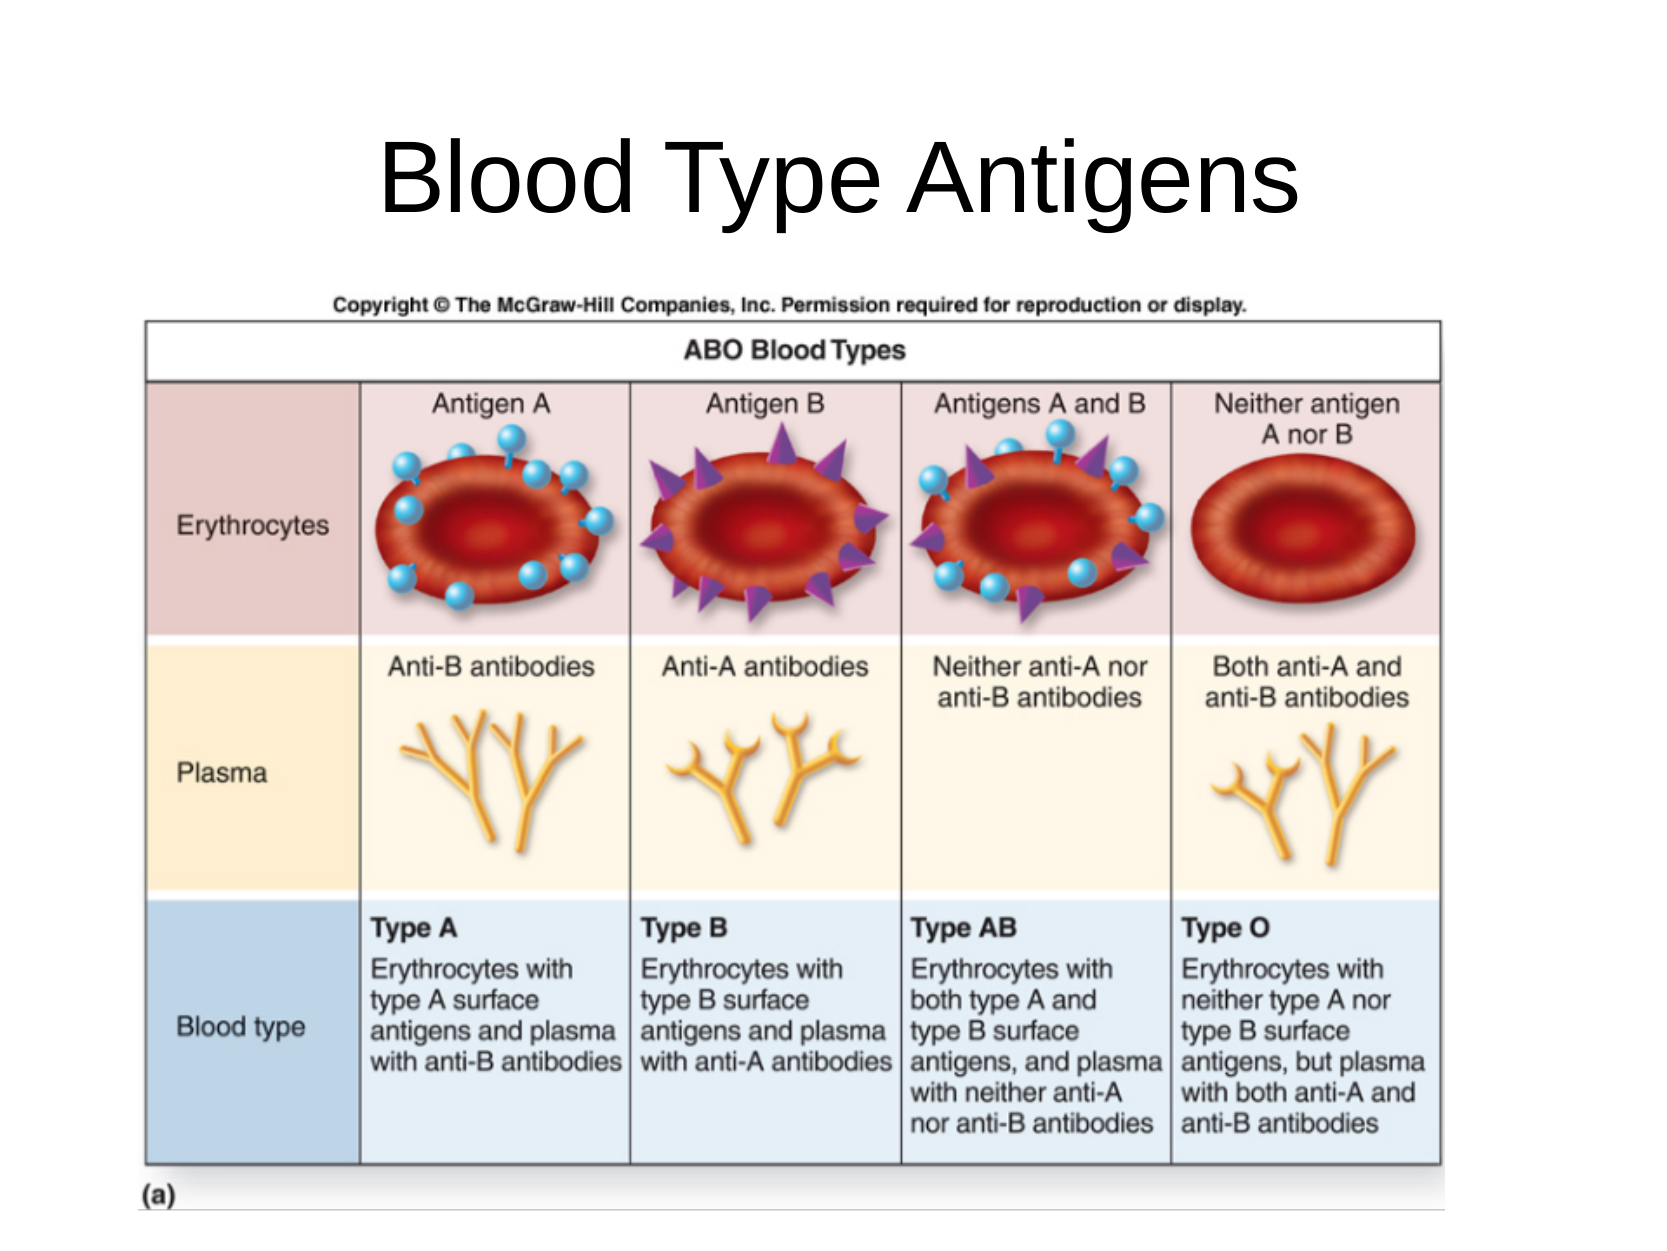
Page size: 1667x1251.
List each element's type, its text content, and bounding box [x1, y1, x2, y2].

title Blood Type Antigens [100, 58, 1579, 263]
picture [138, 291, 1445, 1213]
